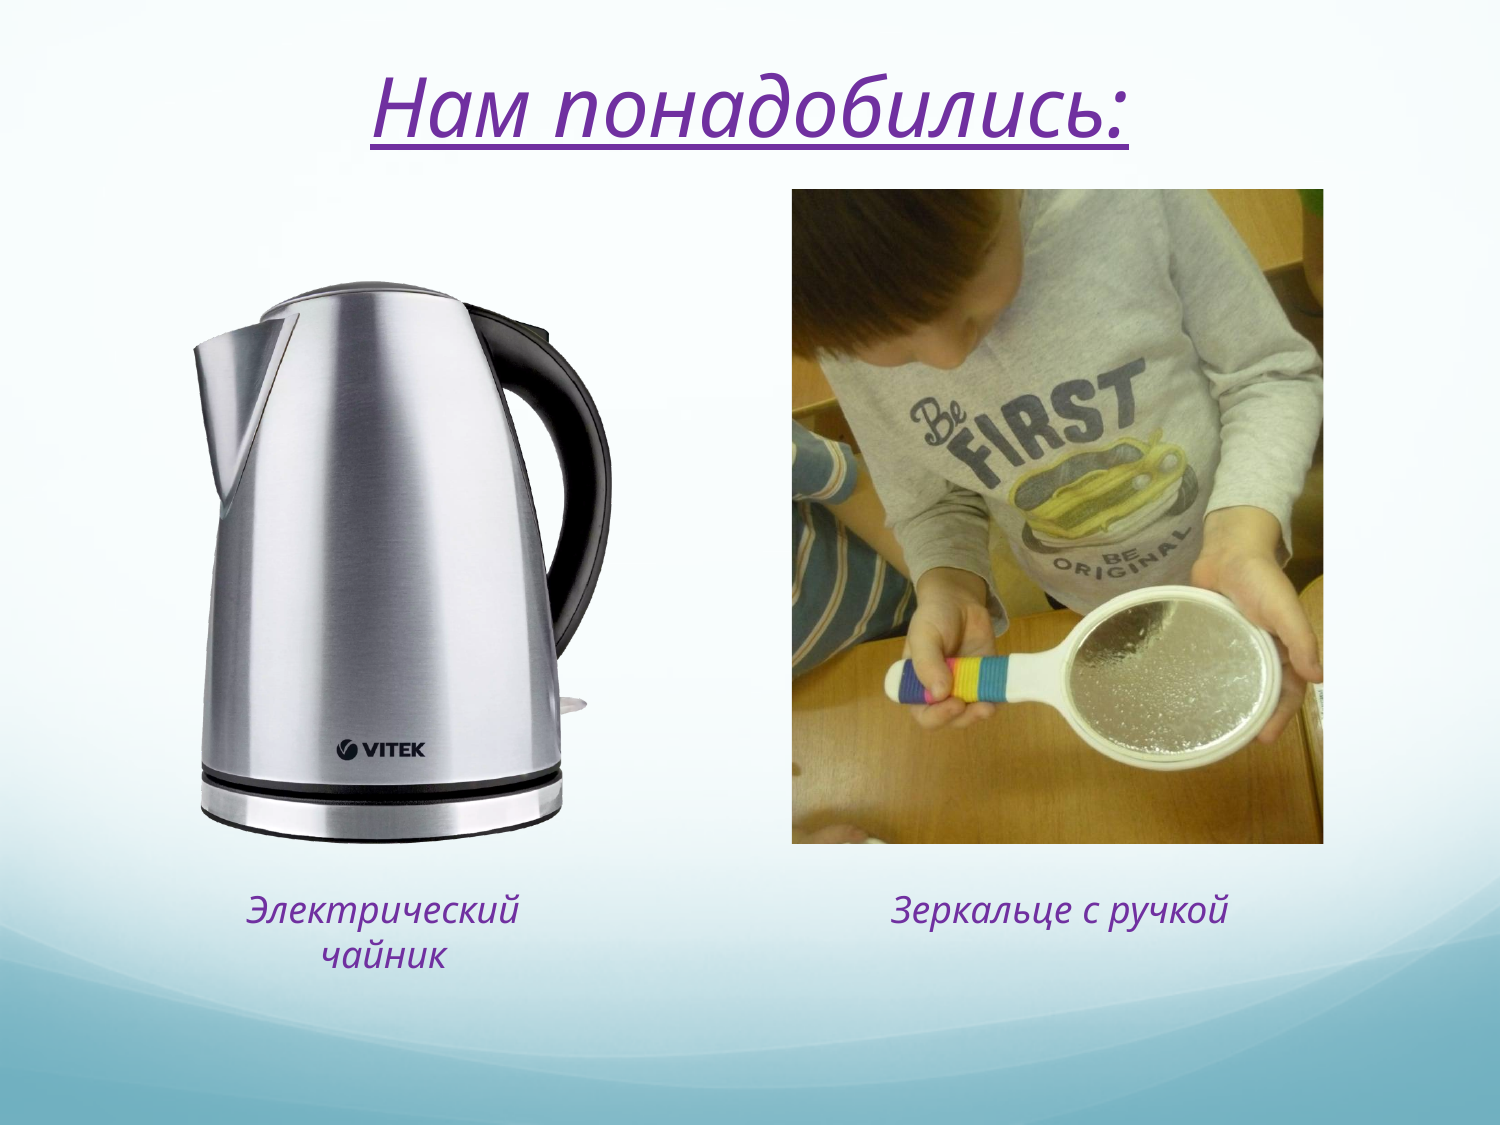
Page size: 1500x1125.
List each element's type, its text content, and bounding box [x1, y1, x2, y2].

text_box Электрический чайник [193, 878, 574, 984]
picture [791, 188, 1324, 844]
picture [193, 281, 612, 844]
text_box Зеркальце с ручкой [870, 878, 1251, 939]
text_box Нам понадобились: [355, 46, 1145, 162]
